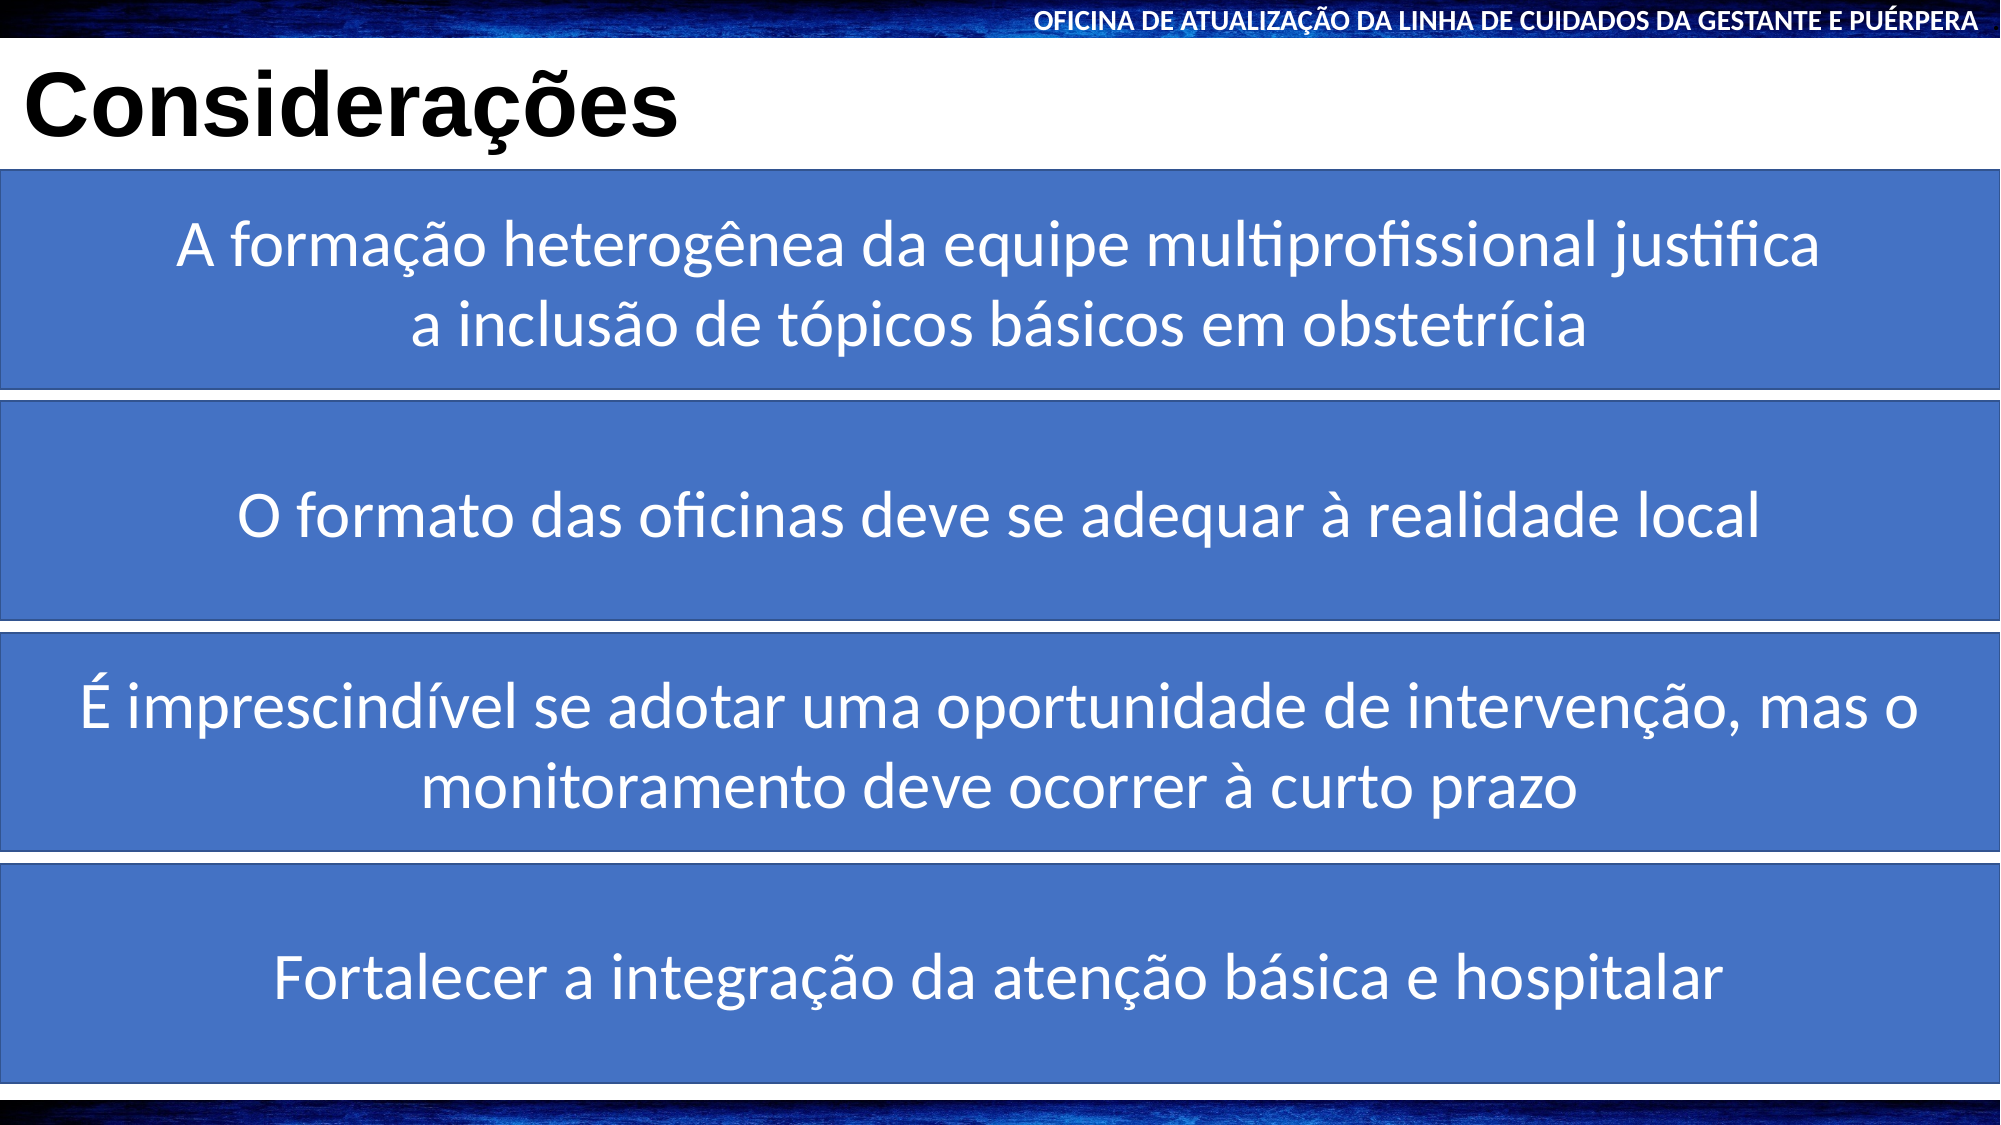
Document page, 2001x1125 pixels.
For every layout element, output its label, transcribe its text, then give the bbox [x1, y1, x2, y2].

text_box O formato das oficinas deve se adequar à realidade local [0, 400, 2000, 621]
picture [0, 1100, 2000, 1125]
picture [0, 0, 2000, 38]
title Considerações [8, 44, 1991, 169]
text_box É imprescindível se adotar uma oportunidade de intervenção, mas o monitoramento deve ocorrer à curto prazo [0, 632, 2000, 852]
text_box Fortalecer a integração da atenção básica e hospitalar [0, 863, 2000, 1084]
text_box A formação heterogênea da equipe multiprofissional justifica a inclusão de tópicos básicos em obstetrícia [0, 169, 2000, 390]
